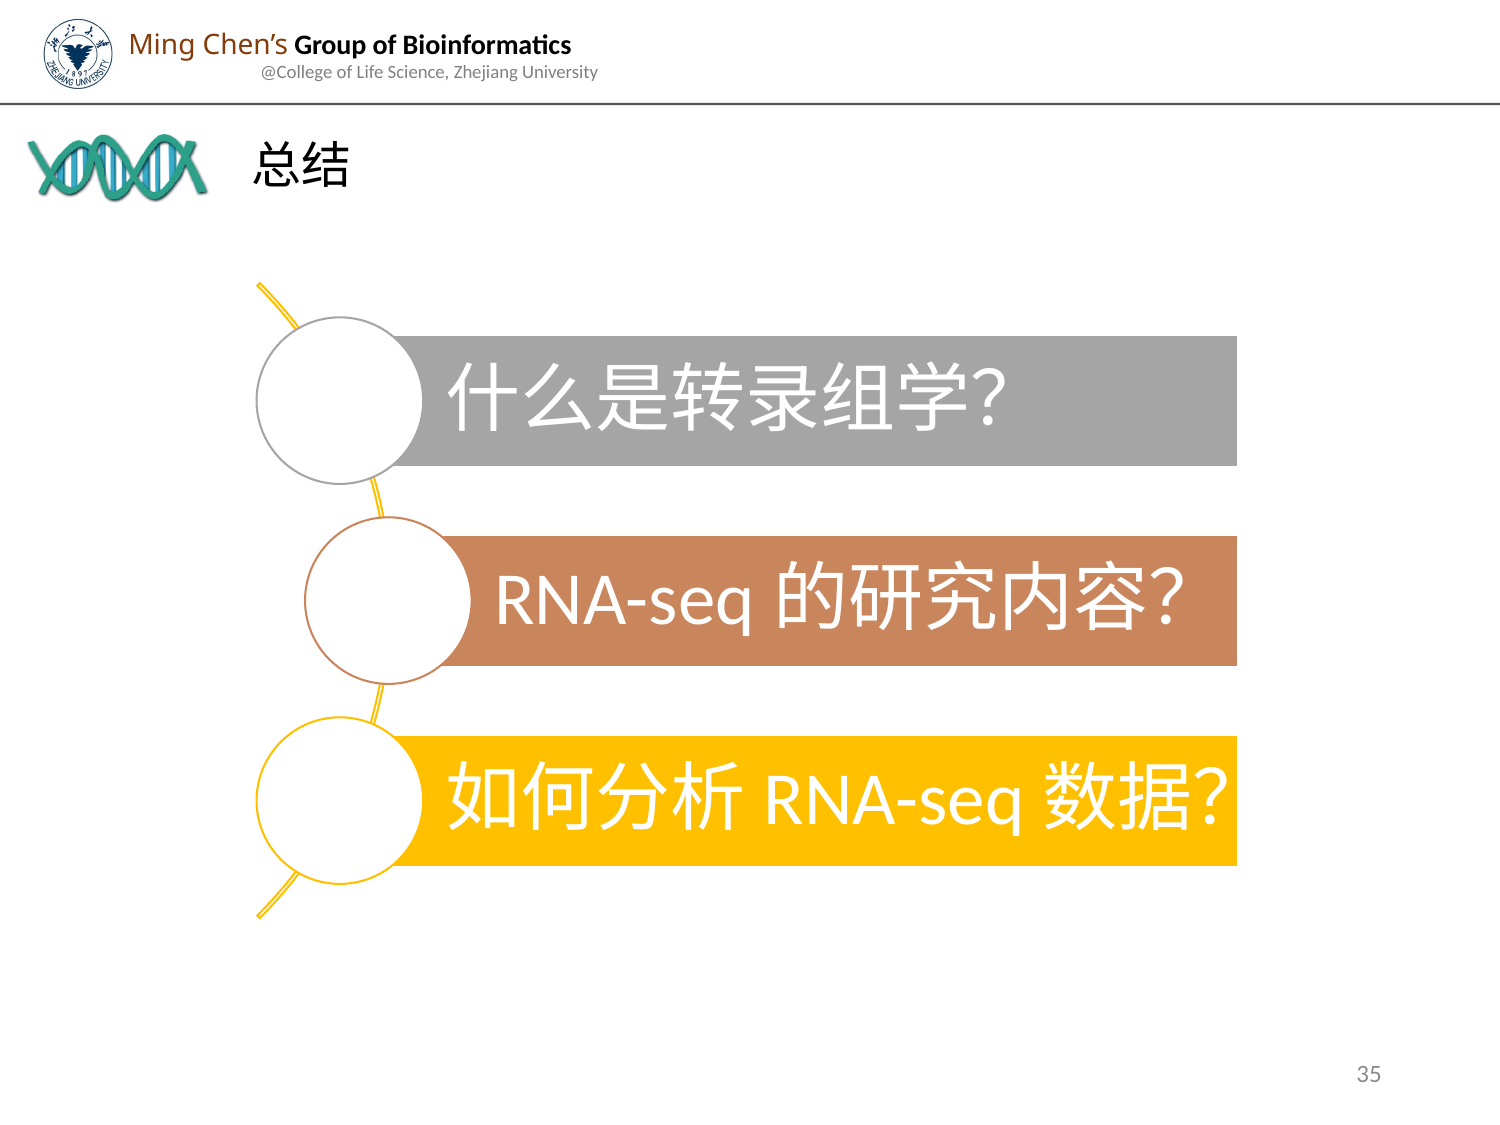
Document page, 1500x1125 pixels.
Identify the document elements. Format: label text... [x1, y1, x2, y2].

slide_number 35 [1059, 1042, 1397, 1103]
text_box Ming Chen’s Group of Bioinformatics @College of Life Science, Zhejiang University [114, 18, 627, 90]
picture [25, 128, 210, 208]
text_box [0, 102, 1500, 106]
text_box 总结 [236, 124, 374, 210]
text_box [247, 267, 1248, 934]
picture [42, 18, 114, 90]
